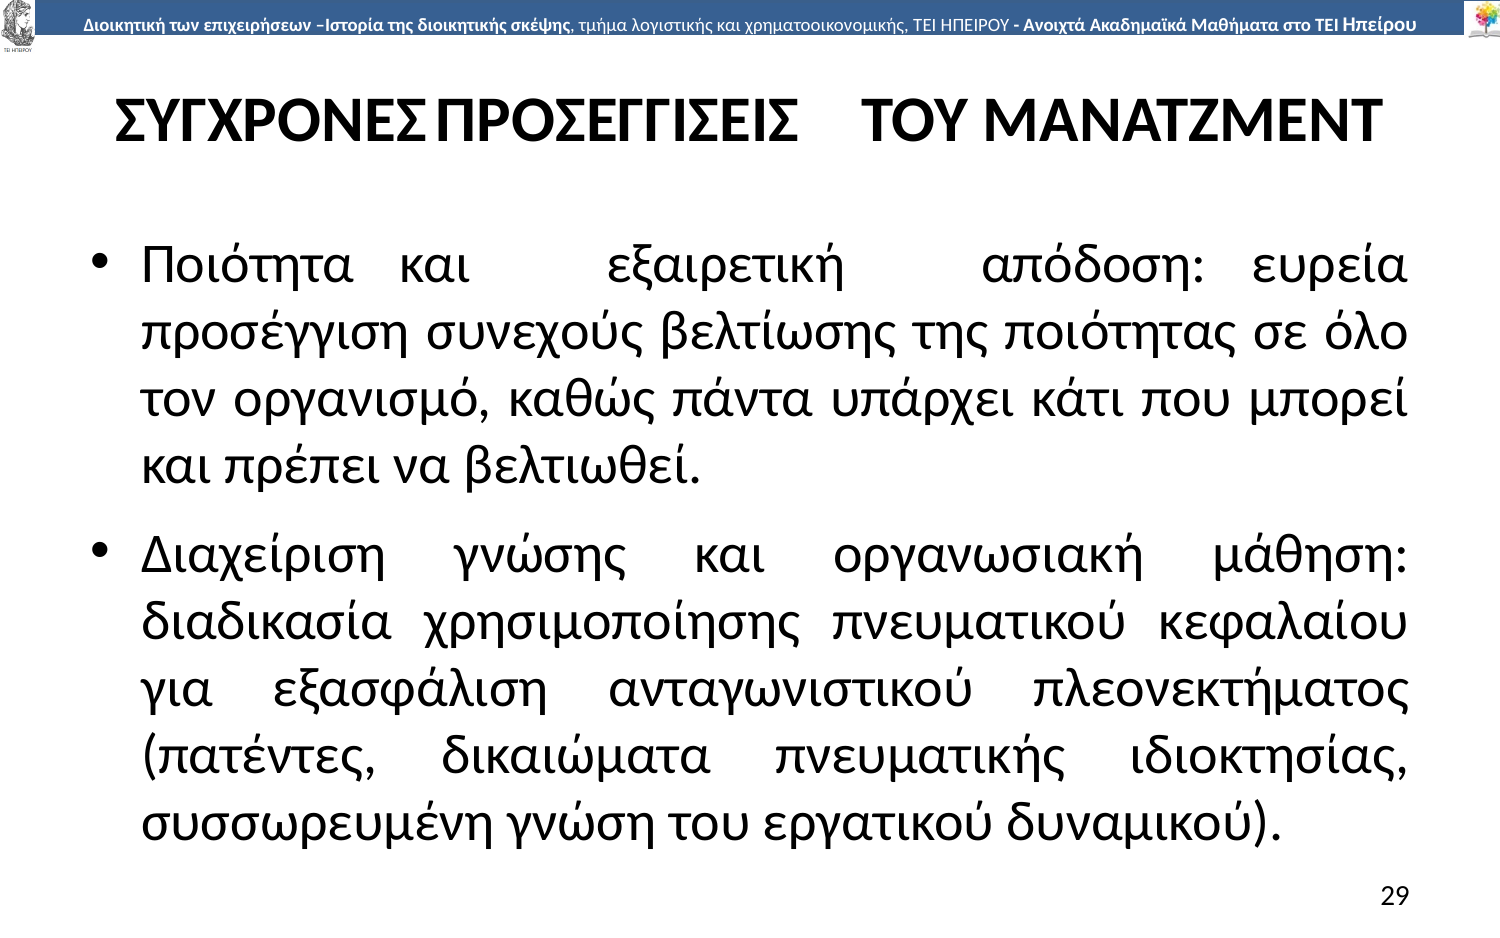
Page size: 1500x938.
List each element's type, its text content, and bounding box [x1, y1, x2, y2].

picture [1464, 1, 1500, 39]
picture [0, 0, 35, 54]
title ΣΥΓΧΡΟΝΕΣ ΠΡΟΣΕΓΓΙΣΕΙΣ ΤΟΥ ΜΑΝΑΤΖΜΕΝΤ [75, 37, 1425, 194]
slide_number 29 [1074, 868, 1425, 919]
list Ποιότητα και εξαιρετική απόδοση: ευρεία προσέγγιση συνεχούς βελτίωσης της ποιότητας σε όλο τον οργανισµό, καθώς πάντα υπάρχει κάτι που µπορεί και πρέπει να βελτιωθεί. Διαχείριση γνώσης και οργανωσιακή µάθηση: διαδικασία χρησιµοποίησης πνευµατικού κεφαλαίου για εξασφάλιση ανταγωνιστικού πλεονεκτήµατος (πατέντες, δικαιώµατα πνευµατικής ιδιοκτησίας, συσσωρευµένη γνώση του εργατικού δυναµικού). [75, 218, 1425, 869]
